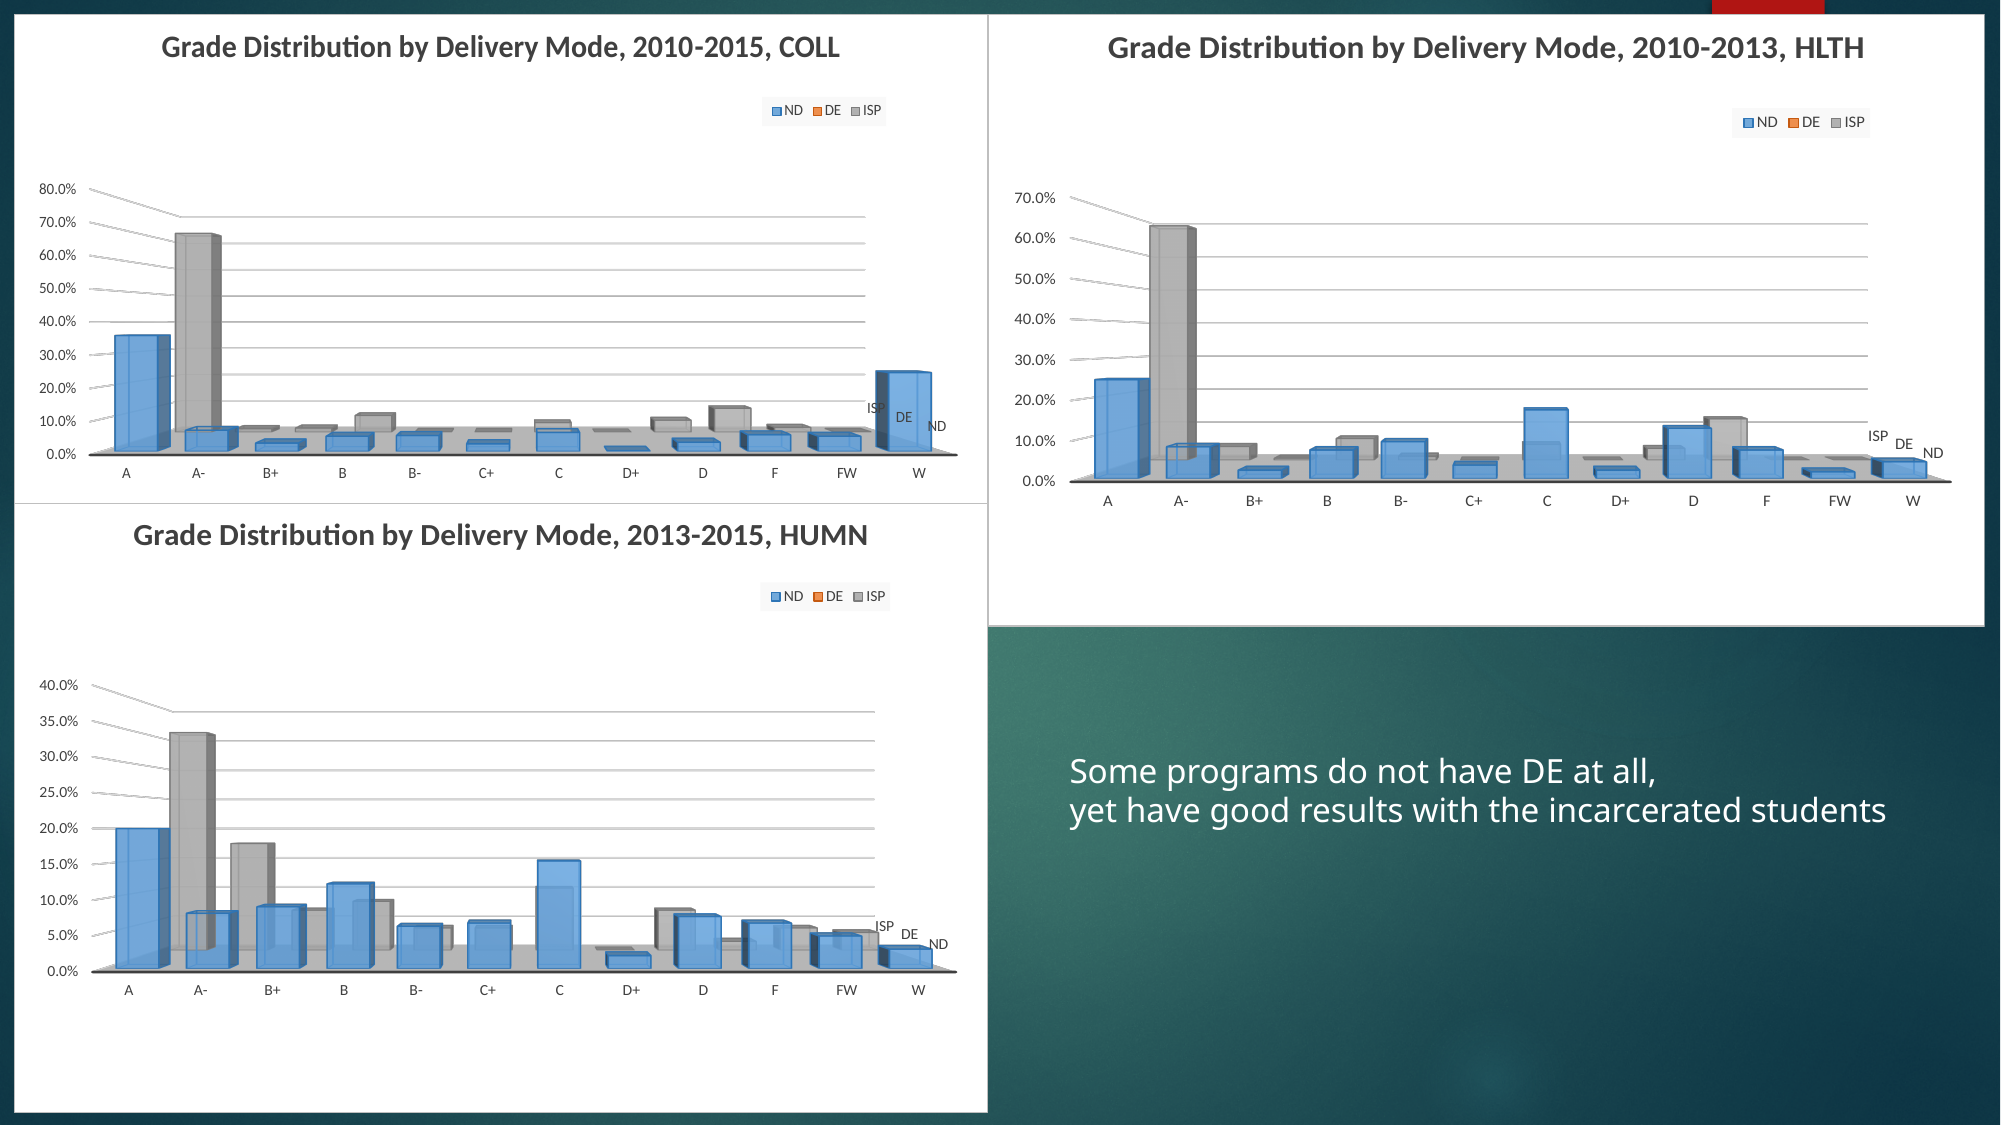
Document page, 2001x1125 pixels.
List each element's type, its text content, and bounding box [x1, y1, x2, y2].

picture [13, 13, 1985, 1113]
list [13, 13, 985, 502]
title Some programs do not have DE at all, yet have good results with the incarcerated students [1054, 742, 1966, 864]
